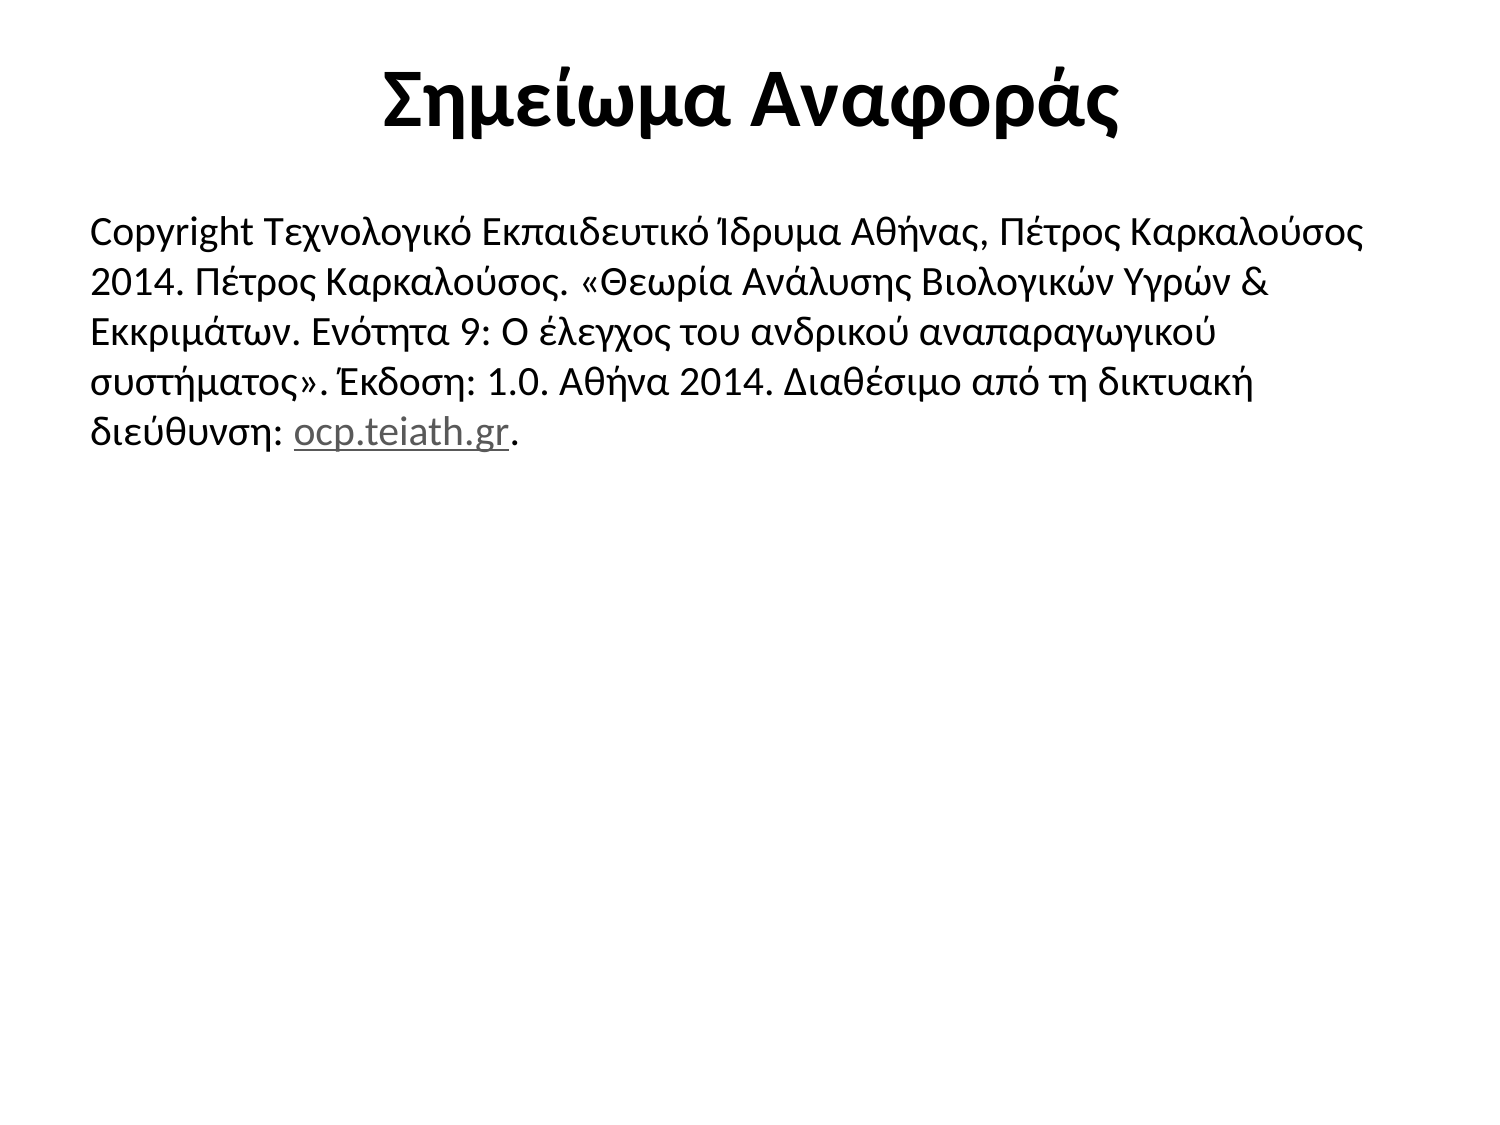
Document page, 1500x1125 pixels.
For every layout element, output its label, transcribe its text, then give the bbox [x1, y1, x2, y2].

title Σημείωμα Αναφοράς [76, 19, 1427, 169]
list Copyright Τεχνολογικό Εκπαιδευτικό Ίδρυμα Αθήνας, Πέτρος Καρκαλούσος 2014. Πέτρος Καρκαλούσος. «Θεωρία Ανάλυσης Βιολογικών Υγρών & Εκκριμάτων. Ενότητα 9: Ο έλεγχος του ανδρικού αναπαραγωγικού συστήματος». Έκδοση: 1.0. Αθήνα 2014. Διαθέσιμο από τη δικτυακή διεύθυνση: ocp.teiath.gr. [75, 196, 1425, 1024]
